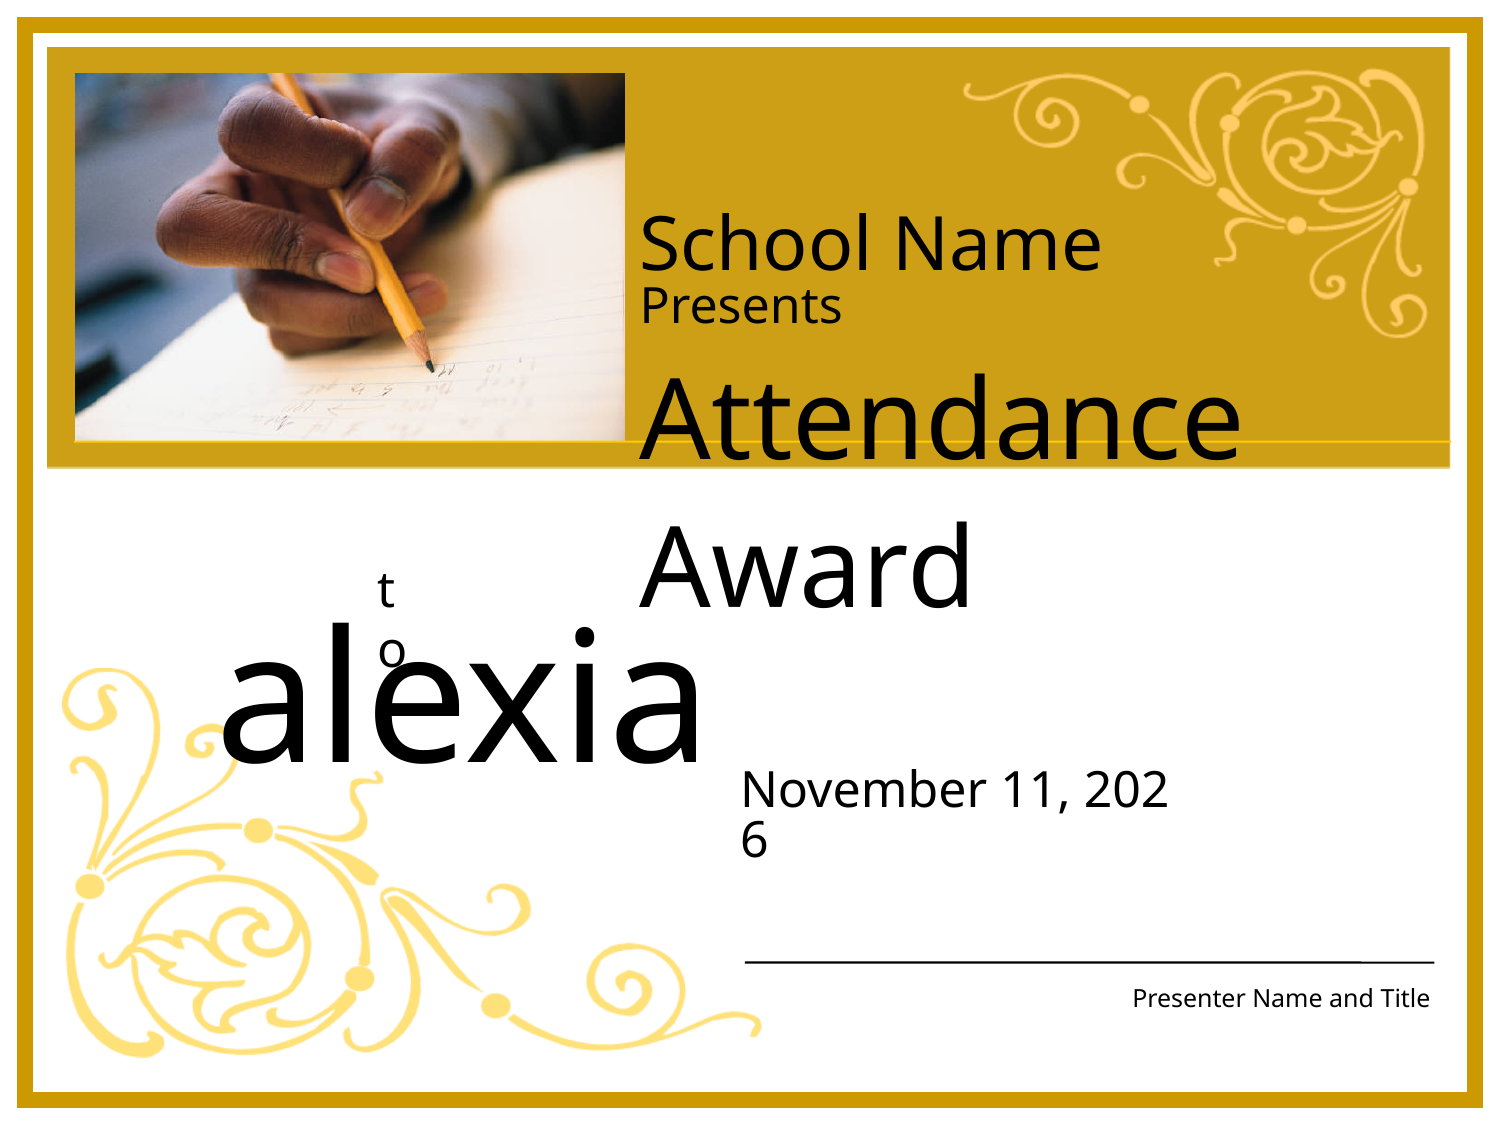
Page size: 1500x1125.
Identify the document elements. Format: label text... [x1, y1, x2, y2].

list alexia [200, 549, 1450, 763]
picture [47, 47, 1453, 469]
text_box [24, 24, 1475, 1100]
picture [62, 667, 763, 1058]
text_box School Name Presents Attendance Award [624, 477, 1448, 549]
